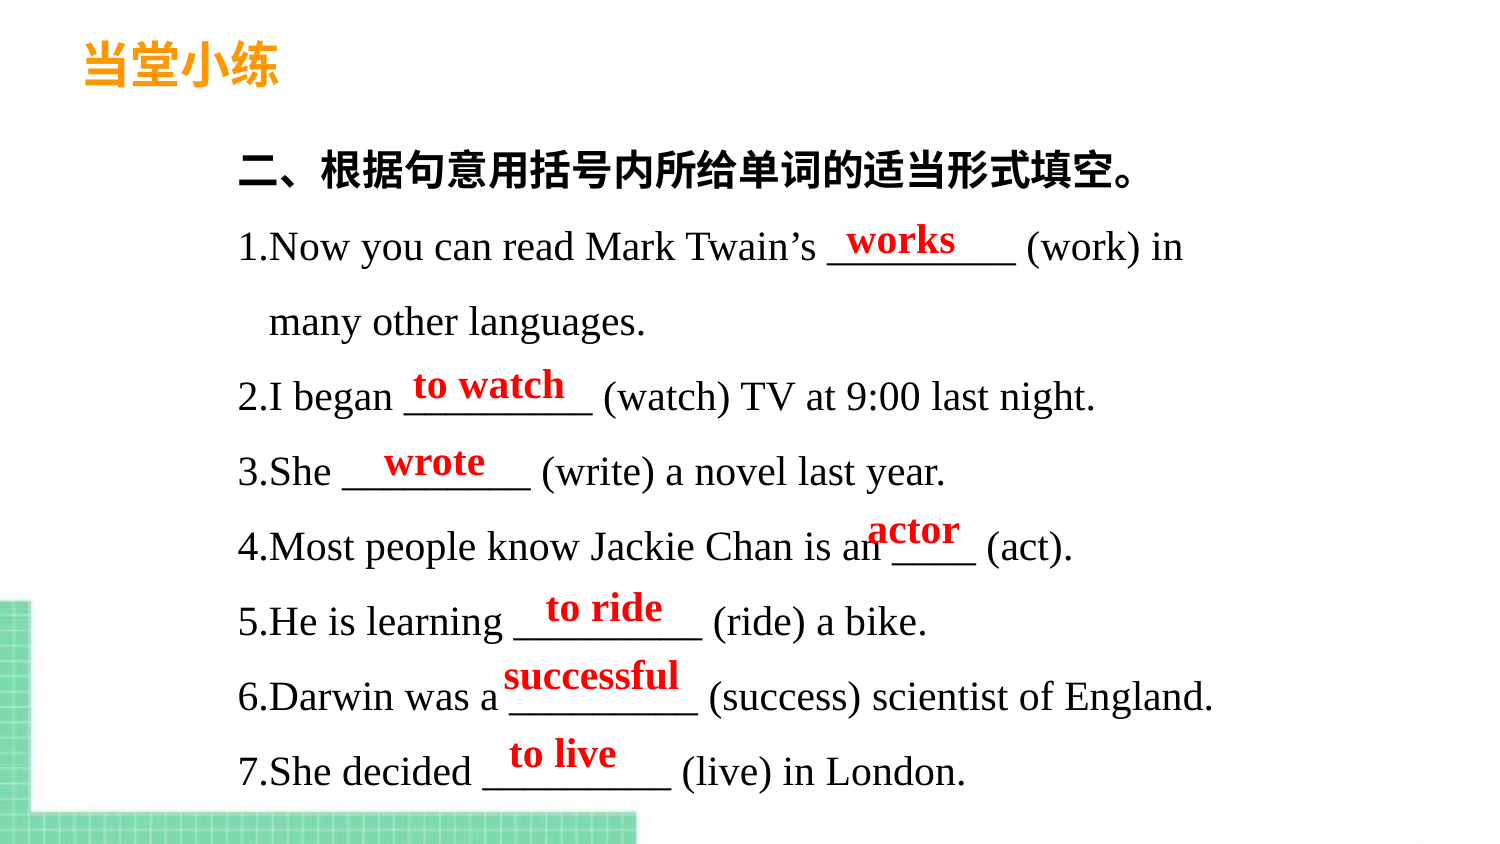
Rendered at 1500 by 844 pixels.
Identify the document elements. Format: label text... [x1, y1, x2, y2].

text_box to watch [401, 351, 630, 413]
text_box to ride [534, 573, 675, 635]
text_box actor [855, 496, 982, 558]
text_box works [835, 206, 1012, 268]
text_box 二、根据句意用括号内所给单词的适当形式填空。 1.Now you can read Mark Twain’s _________ (work) in many other languages. 2.I began _________ (watch) TV at 9:00 last night. 3.She _________ (write) a novel last year. 4.Most people know Jackie Chan is an ____ (act). 5.He is learning _________ (ride) a bike. 6.Darwin was a _________ (success) scientist of England. 7.She decided _________ (live) in London. [226, 113, 1265, 800]
picture [0, 0, 1500, 844]
text_box to live [497, 719, 668, 782]
text_box 当堂小练 [68, 27, 292, 100]
text_box successful [492, 641, 692, 703]
text_box wrote [372, 428, 508, 490]
